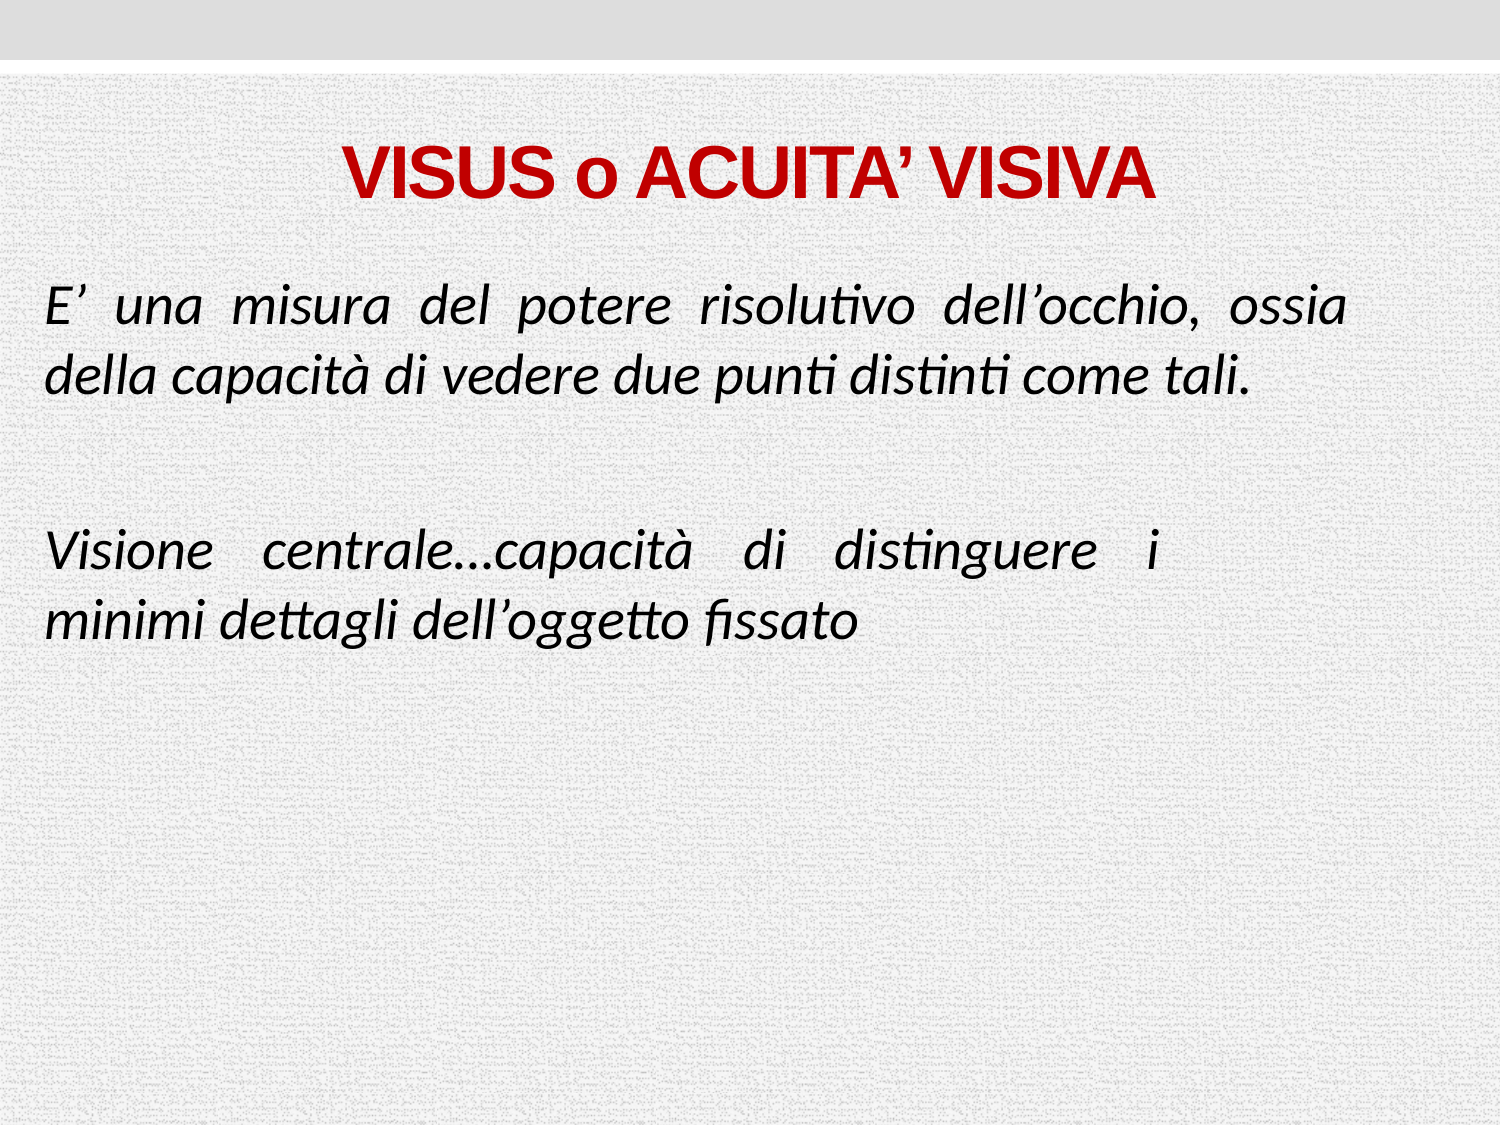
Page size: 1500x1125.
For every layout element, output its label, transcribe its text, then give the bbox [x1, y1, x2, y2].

title VISUS o ACUITA’ VISIVA [75, 87, 1425, 250]
text_box Visione centrale…capacità di distinguere i minimi dettagli dell’oggetto fissato [29, 503, 1176, 659]
text_box E’ una misura del potere risolutivo dell’occhio, ossia della capacità di vedere due punti distinti come tali. [29, 258, 1365, 414]
